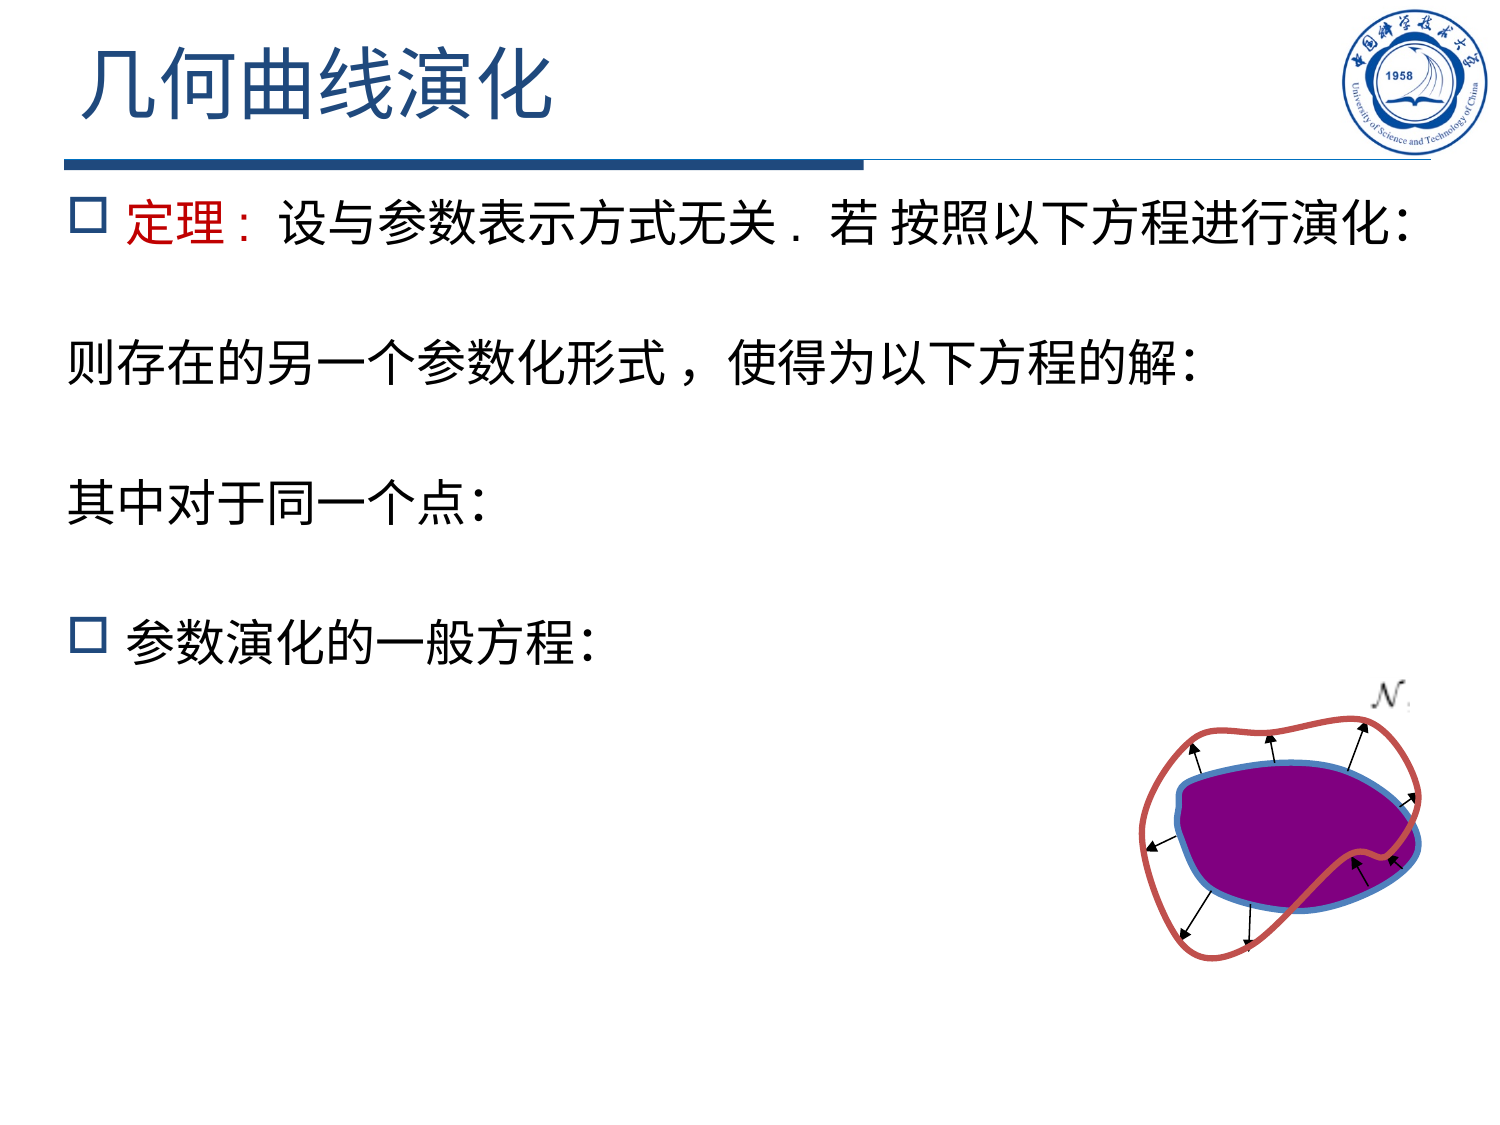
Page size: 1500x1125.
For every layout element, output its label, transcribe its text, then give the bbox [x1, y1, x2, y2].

title 几何曲线演化 [64, 19, 1407, 145]
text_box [1140, 676, 1422, 965]
picture [1332, 1, 1493, 156]
